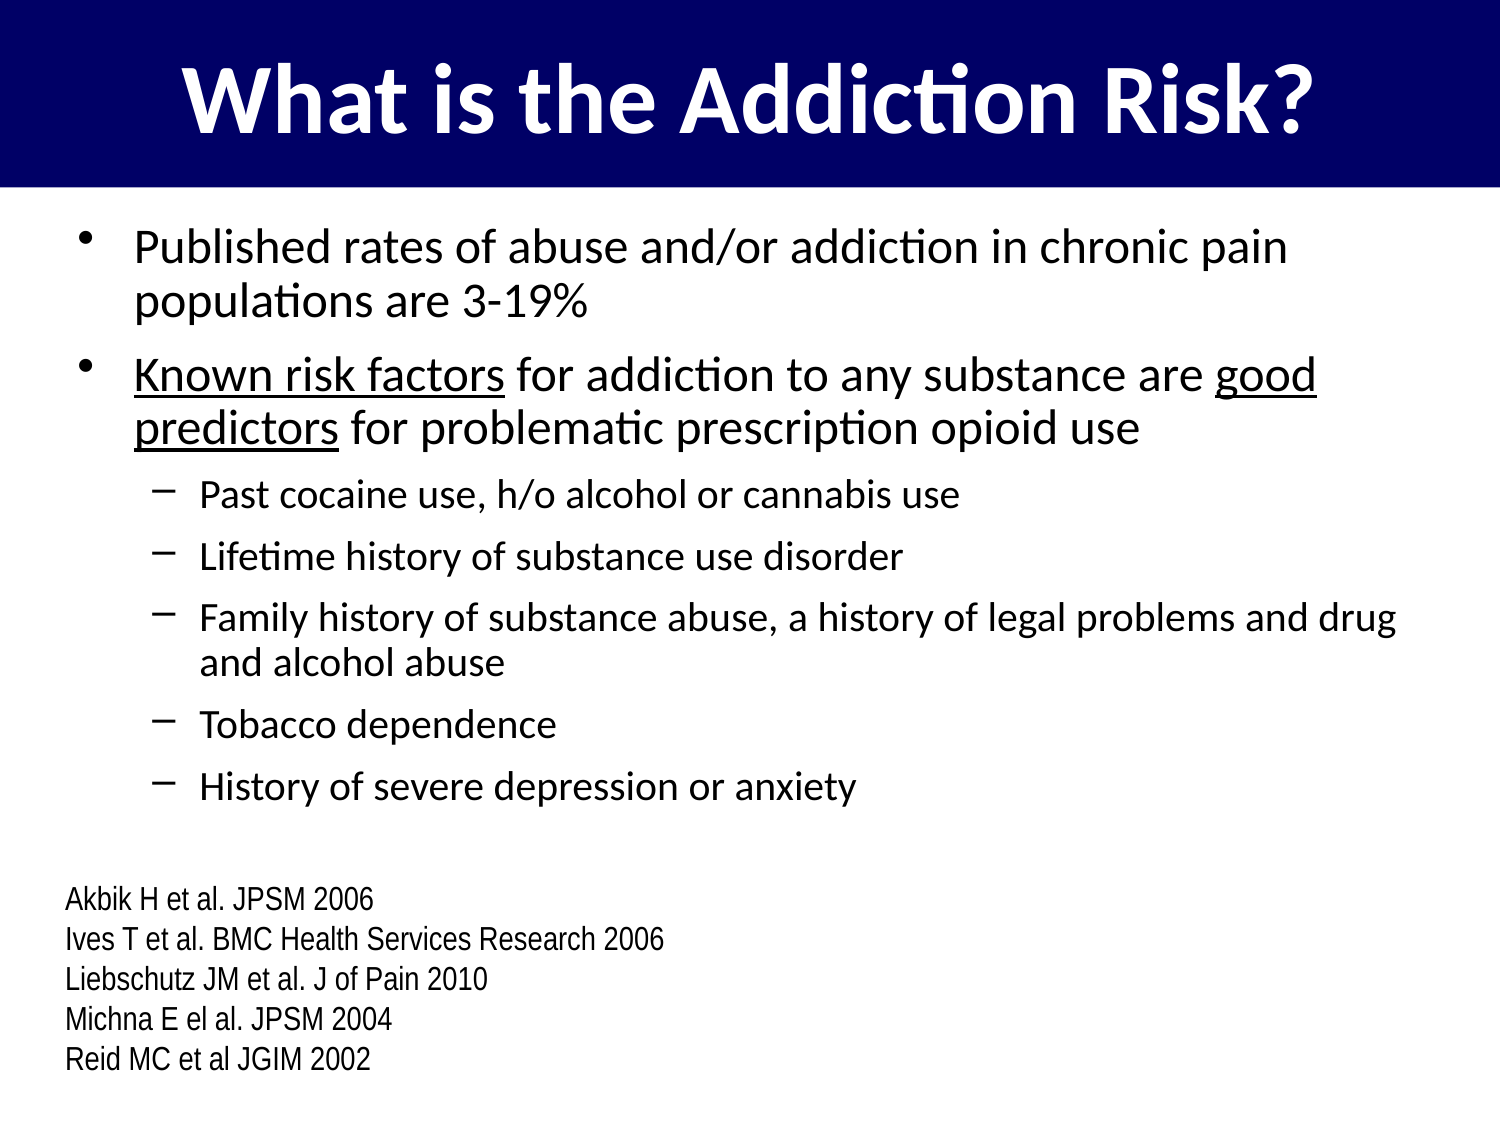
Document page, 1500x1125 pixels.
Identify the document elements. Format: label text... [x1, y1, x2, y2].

text_box Akbik H et al. JPSM 2006 Ives T et al. BMC Health Services Research 2006 Liebschutz JM et al. J of Pain 2010 Michna E el al. JPSM 2004 Reid MC et al JGIM 2002 [50, 870, 703, 1125]
title What is the Addiction Risk? [0, 0, 1500, 188]
list Published rates of abuse and/or addiction in chronic pain populations are 3-19% Known risk factors for addiction to any substance are good predictors for problematic prescription opioid use Past cocaine use, h/o alcohol or cannabis use Lifetime history of substance use disorder Family history of substance abuse, a history of legal problems and drug and alcohol abuse Tobacco dependence History of severe depression or anxiety [62, 212, 1425, 850]
